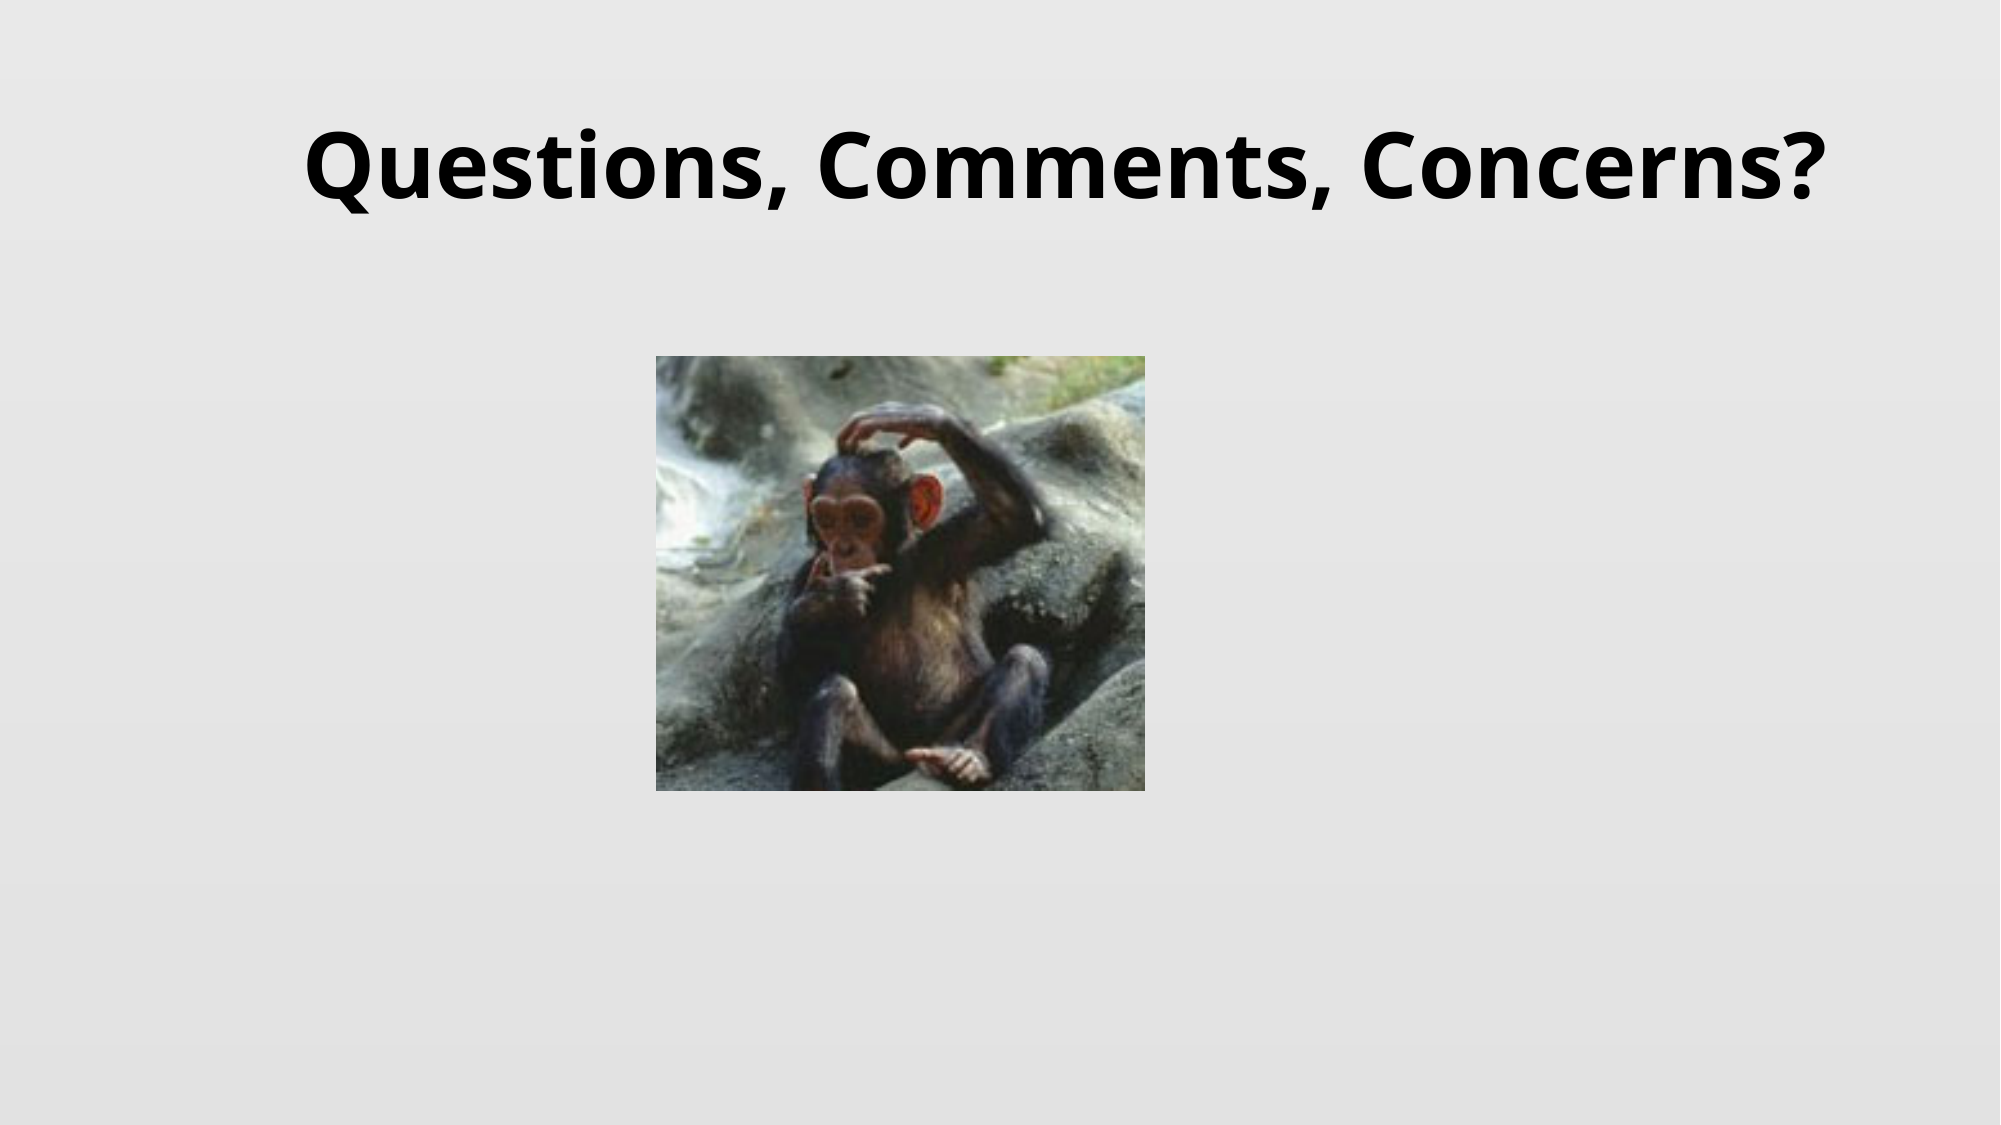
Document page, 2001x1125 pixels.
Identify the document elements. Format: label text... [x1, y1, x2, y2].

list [656, 356, 1145, 791]
title Questions, Comments, Concerns? [137, 59, 1863, 278]
